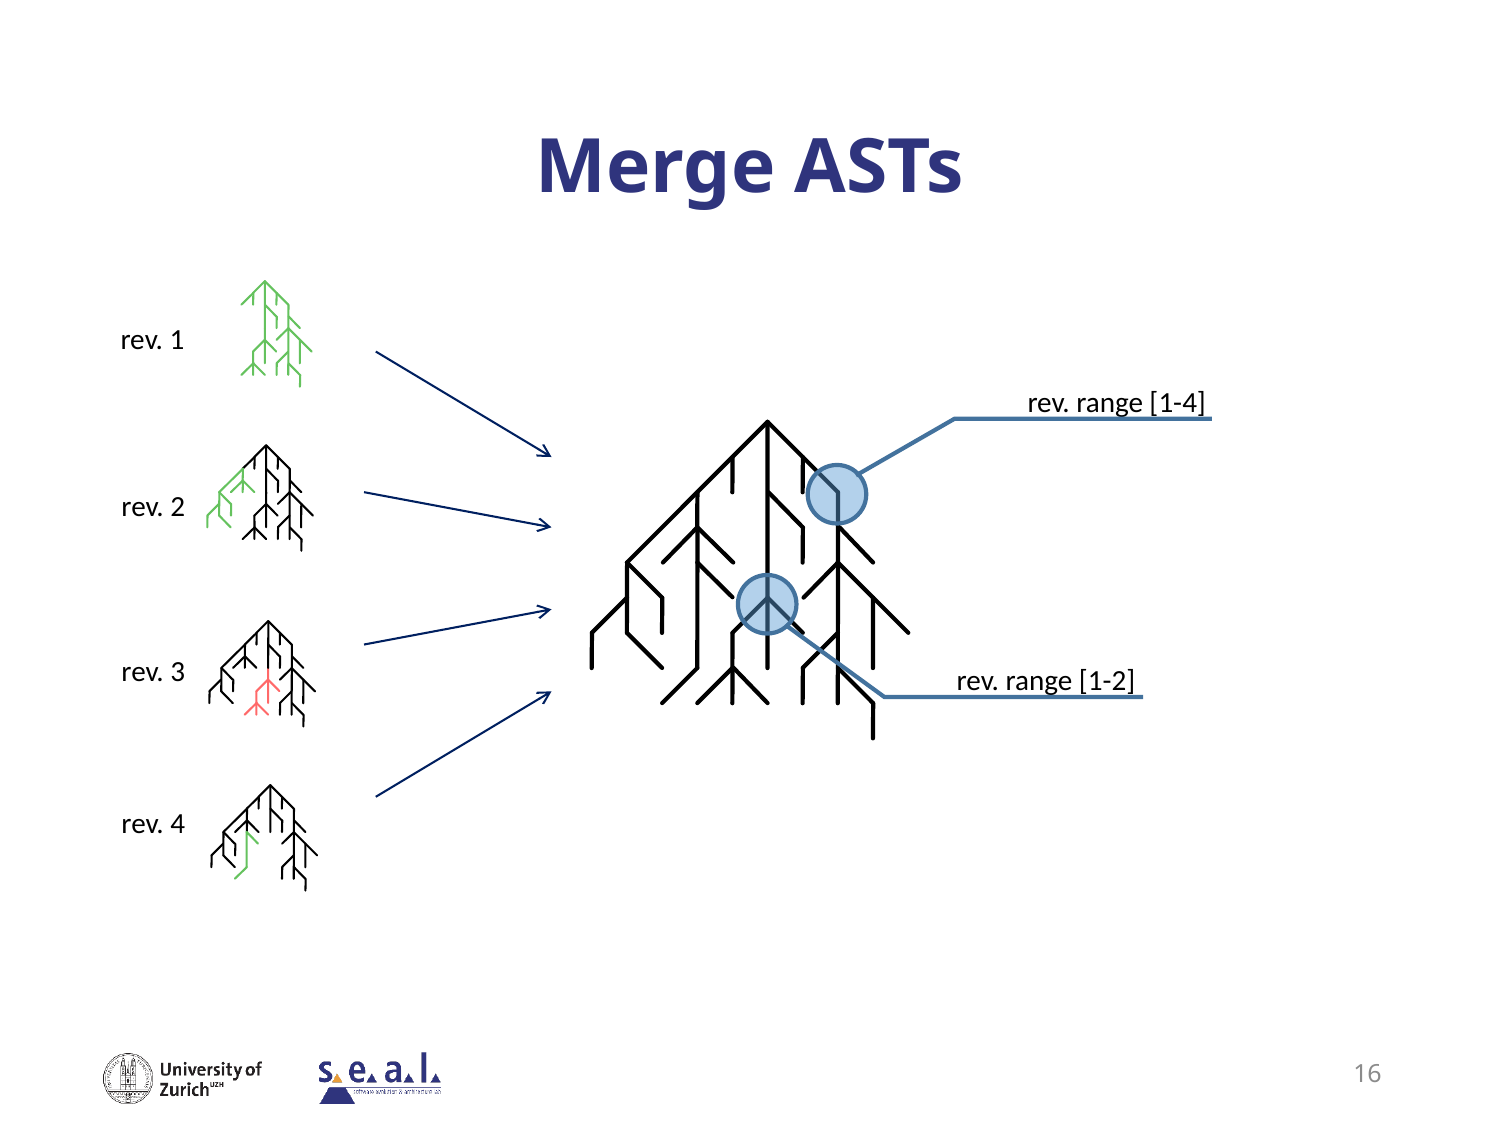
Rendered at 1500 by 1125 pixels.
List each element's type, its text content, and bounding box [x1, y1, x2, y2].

title Merge ASTs [103, 59, 1397, 278]
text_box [207, 445, 313, 551]
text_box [375, 351, 552, 457]
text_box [241, 281, 312, 387]
picture [319, 1052, 441, 1104]
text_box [364, 609, 552, 645]
text_box rev. 4 [106, 796, 201, 847]
slide_number 16 [1059, 1042, 1397, 1103]
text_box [364, 492, 552, 528]
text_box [209, 620, 315, 727]
text_box rev. range [1-4] [1012, 375, 1222, 426]
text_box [211, 785, 318, 891]
text_box rev. 1 [105, 312, 200, 363]
text_box rev. 2 [106, 480, 201, 531]
text_box rev. 3 [106, 644, 201, 695]
text_box [909, 649, 1144, 699]
text_box rev. range [1-2] [941, 653, 1151, 704]
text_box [591, 421, 909, 739]
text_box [375, 691, 552, 797]
picture [103, 1052, 262, 1104]
text_box [909, 417, 1212, 468]
